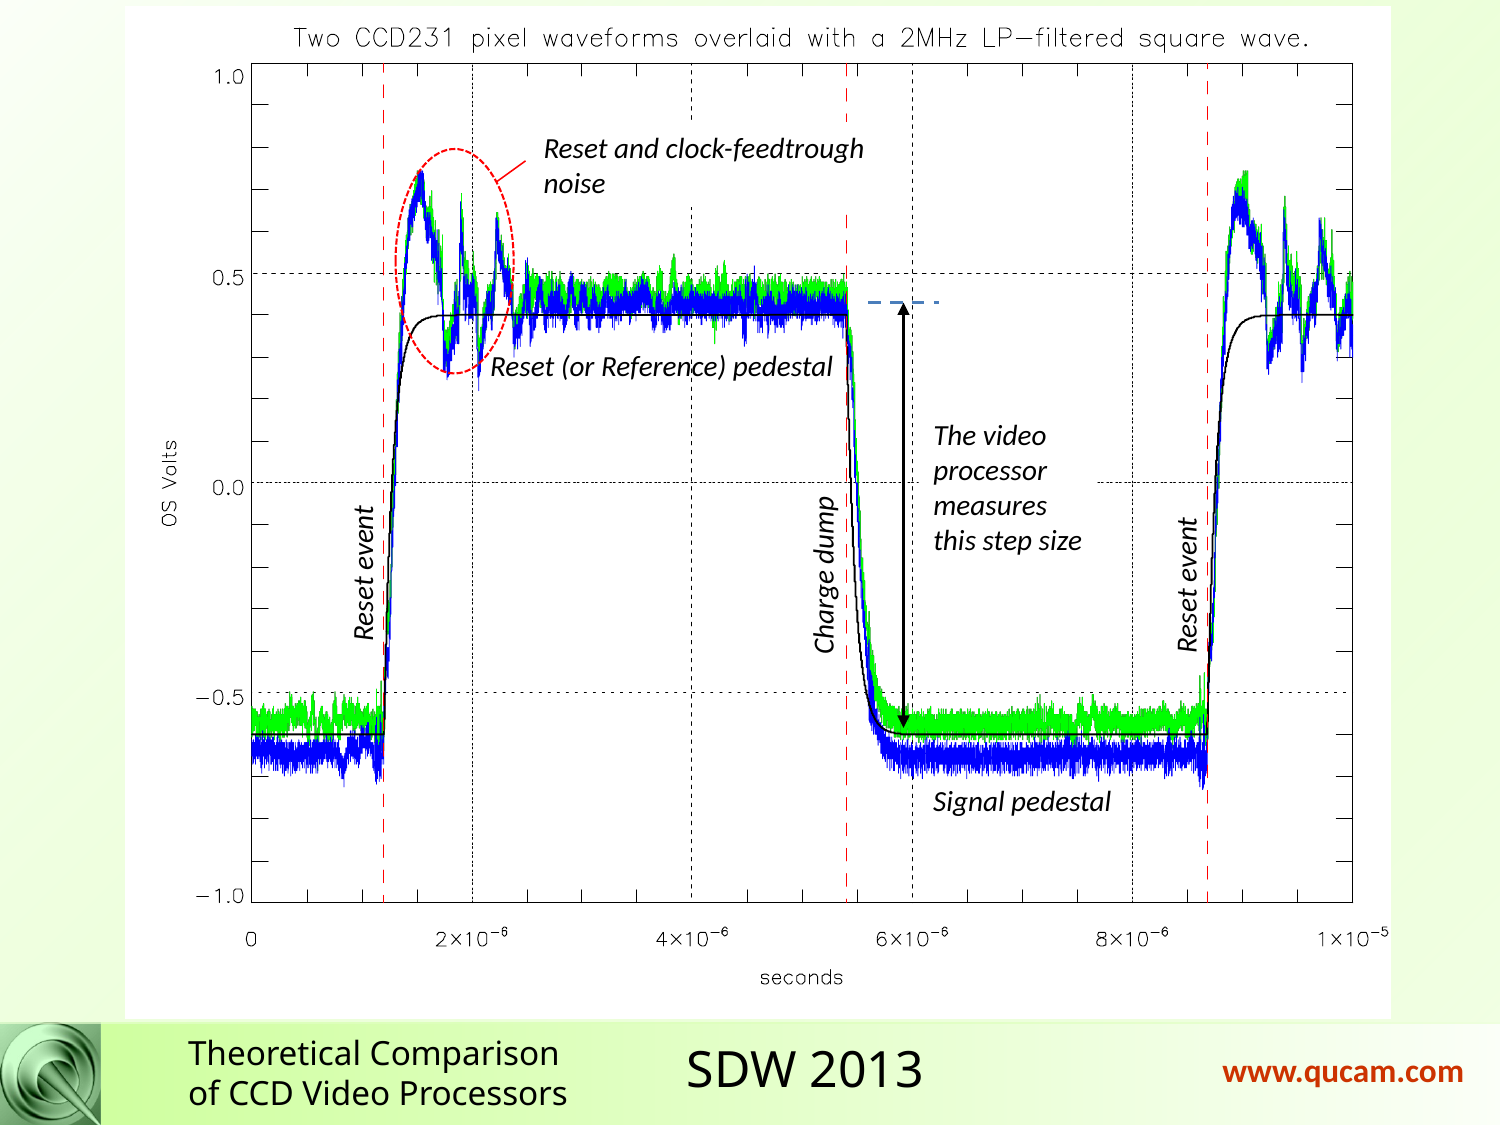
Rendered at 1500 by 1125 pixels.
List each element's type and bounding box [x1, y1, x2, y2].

text_box [496, 160, 526, 183]
picture [0, 1024, 101, 1125]
picture [124, 5, 1408, 1033]
